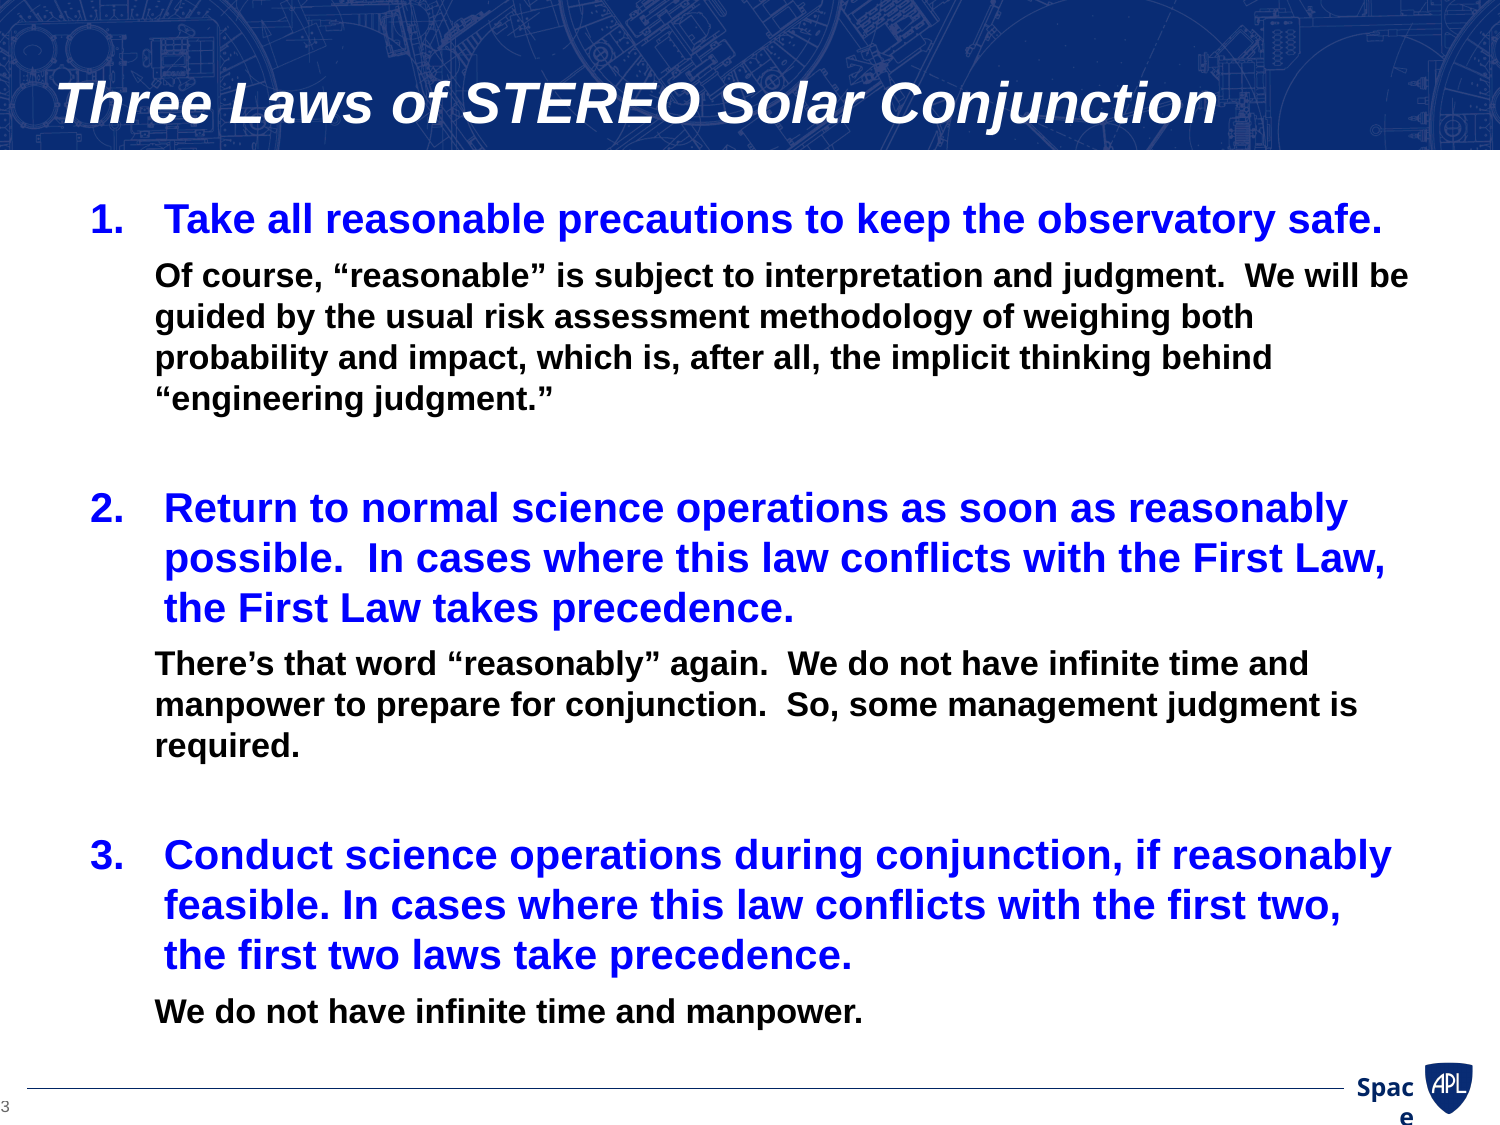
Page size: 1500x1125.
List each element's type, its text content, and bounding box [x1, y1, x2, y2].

title Three Laws of STEREO Solar Conjunction [39, 11, 1478, 144]
picture [1419, 1057, 1479, 1119]
picture [0, 0, 1500, 150]
list Take all reasonable precautions to keep the observatory safe. Of course, “reasonable” is subject to interpretation and judgment. We will be guided by the usual risk assessment methodology of weighing both probability and impact, which is, after all, the implicit thinking behind “engineering judgment.” Return to normal science operations as soon as reasonably possible. In cases where this law conflicts with the First Law, the First Law takes precedence. There’s that word “reasonably” again. We do not have infinite time and manpower to prepare for conjunction. So, some management judgment is required. Conduct science operations during conjunction, if reasonably feasible. In cases where this law conflicts with the first two, the first two laws take precedence. We do not have infinite time and manpower. [75, 184, 1425, 1048]
